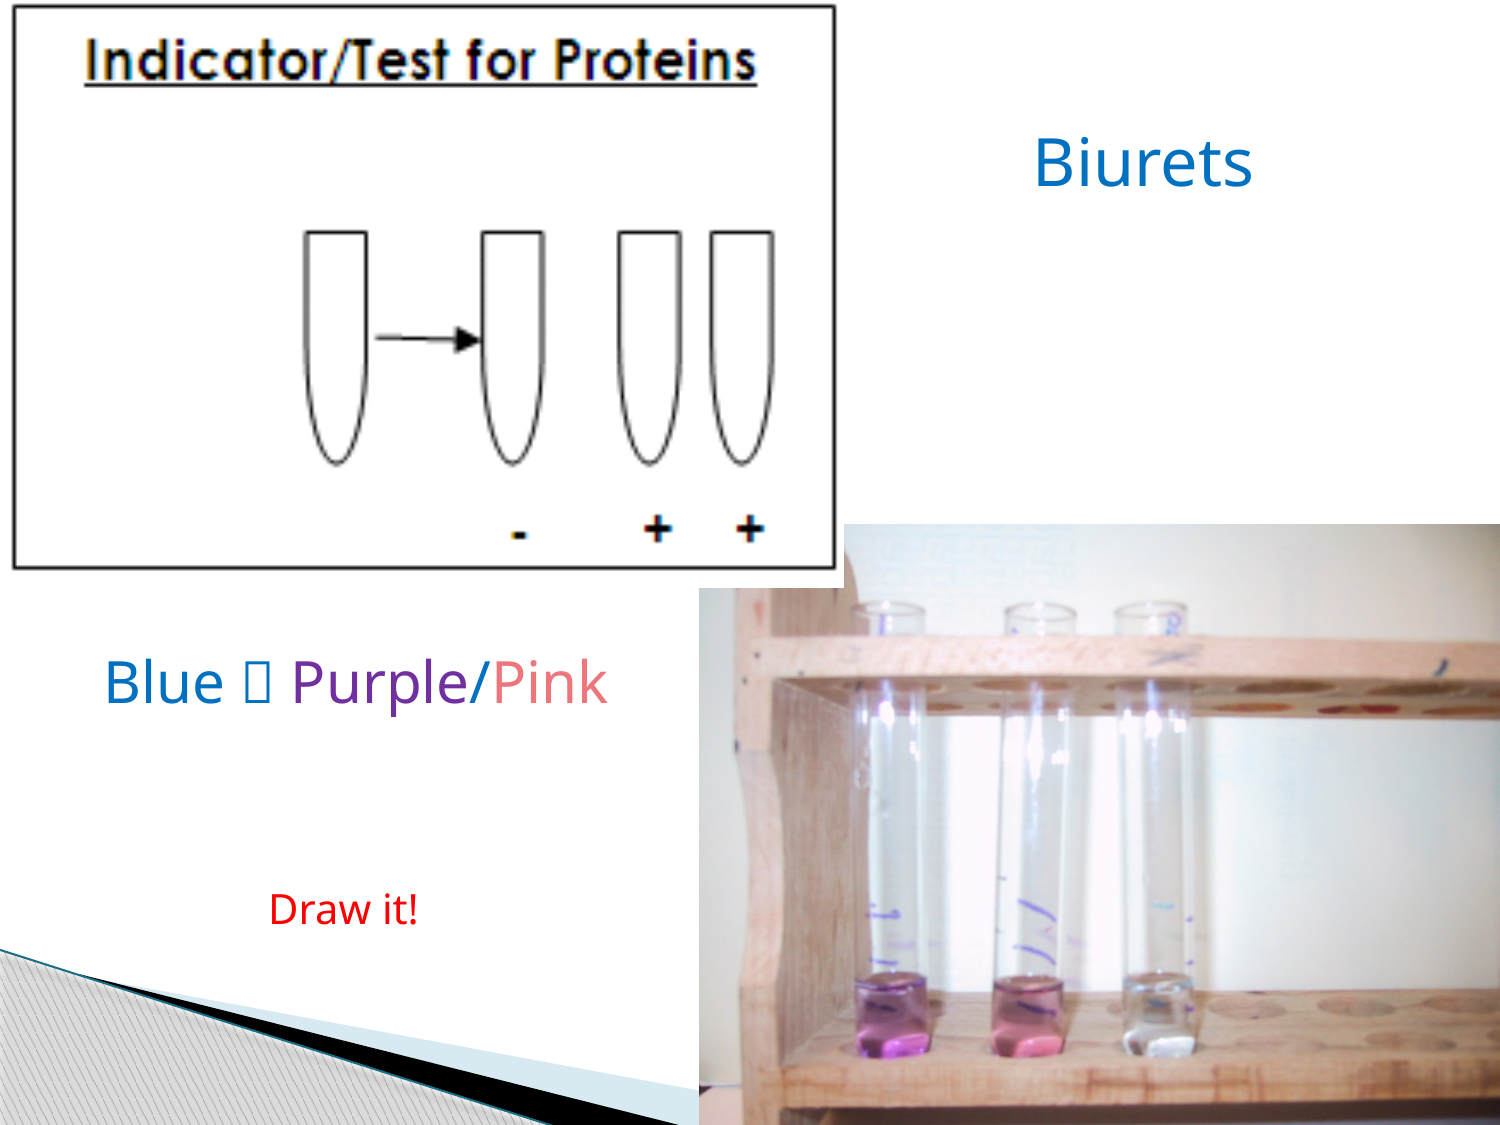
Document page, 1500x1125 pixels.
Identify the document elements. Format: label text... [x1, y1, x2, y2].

text_box Draw it! [187, 875, 500, 940]
text_box Biurets [987, 112, 1300, 208]
picture [0, 0, 1500, 1125]
text_box Blue  Purple/Pink [62, 637, 650, 723]
